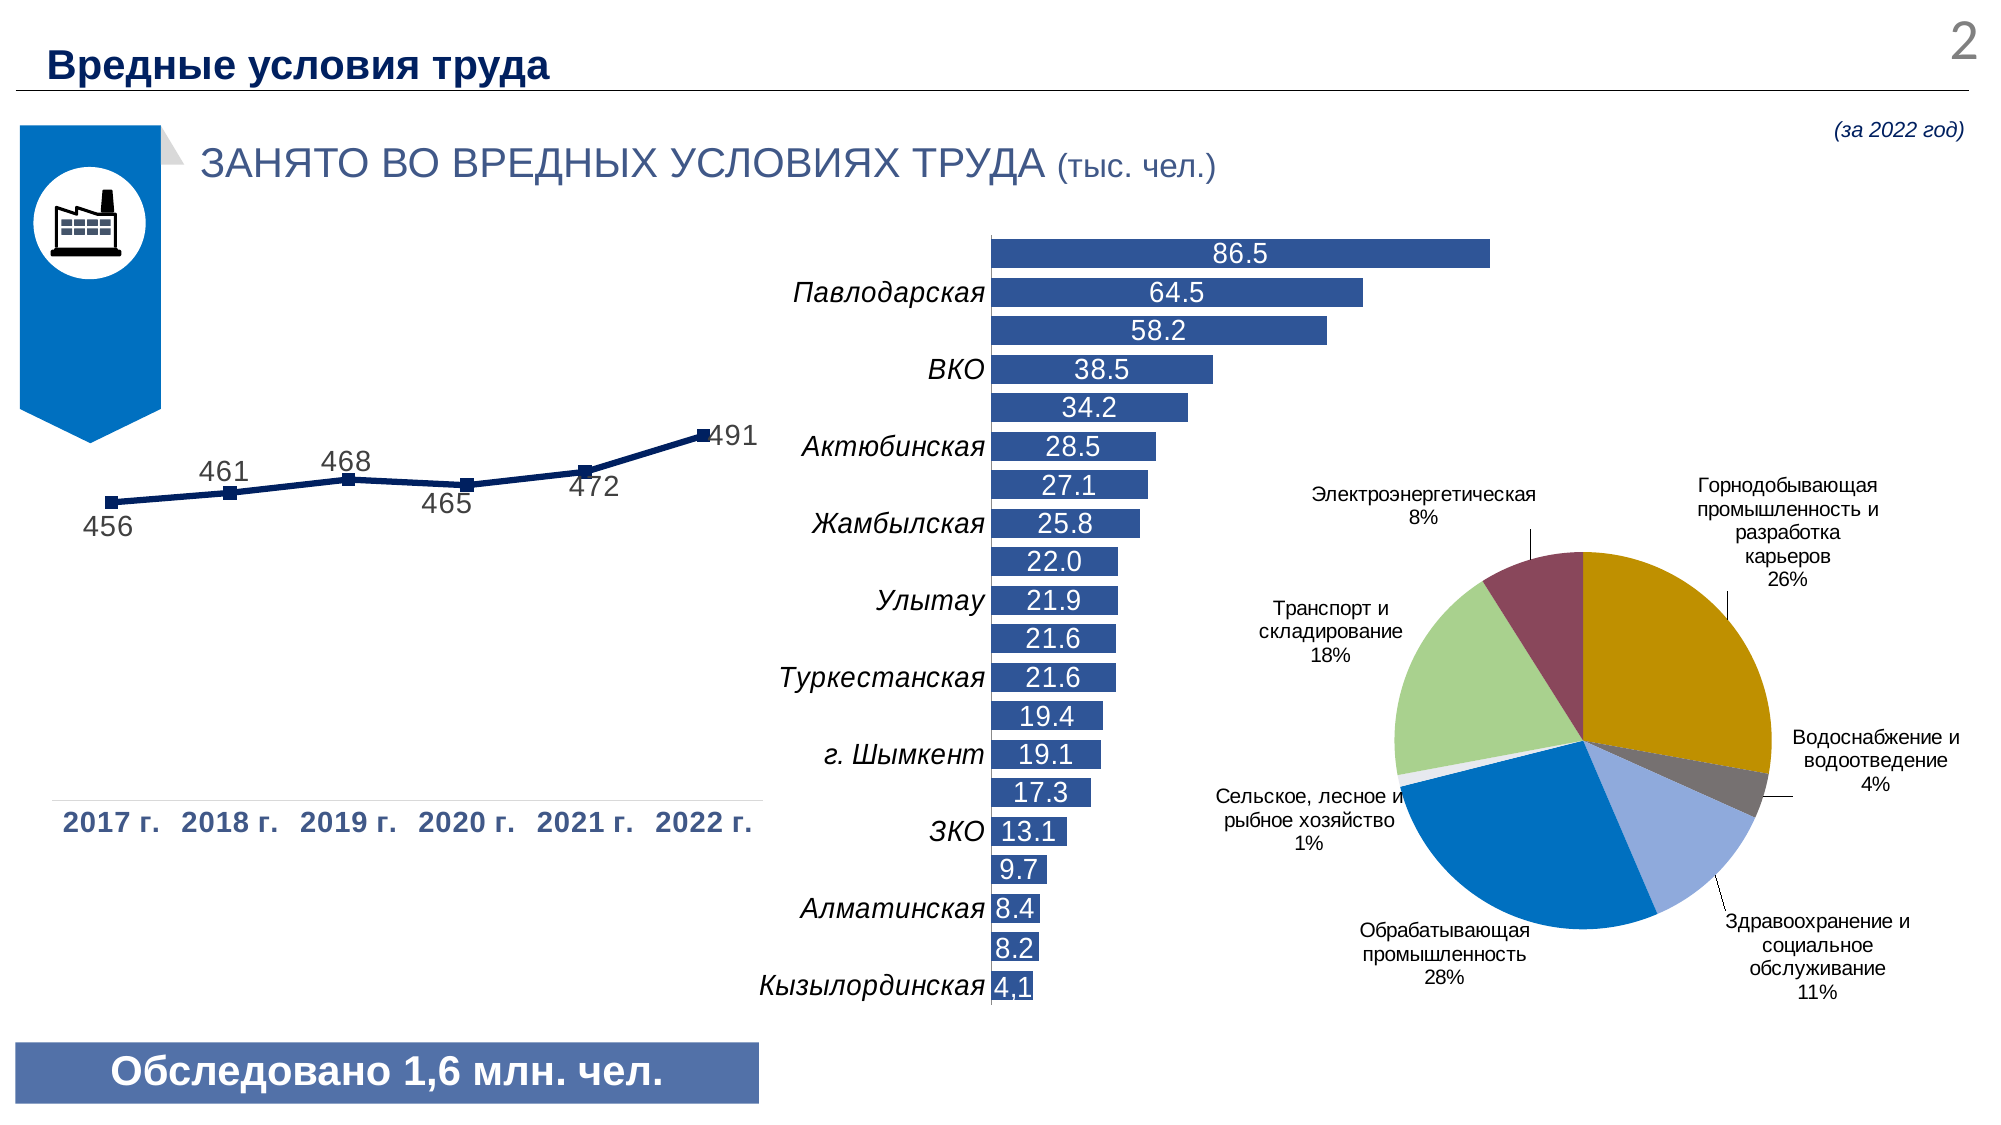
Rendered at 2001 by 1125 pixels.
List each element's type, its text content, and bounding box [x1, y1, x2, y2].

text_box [19, 125, 185, 444]
text_box (за 2022 год) [1819, 108, 1980, 150]
text_box Обследовано 1,6 млн. чел. [15, 1042, 759, 1104]
text_box Вредные условия труда [44, 37, 1894, 88]
text_box ЗАНЯТО ВО ВРЕДНЫХ УСЛОВИЯХ ТРУДА (тыс. чел.) [176, 124, 1241, 204]
chart [51, 183, 2000, 1106]
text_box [44, 181, 128, 265]
text_box 2 [1893, 0, 1994, 79]
